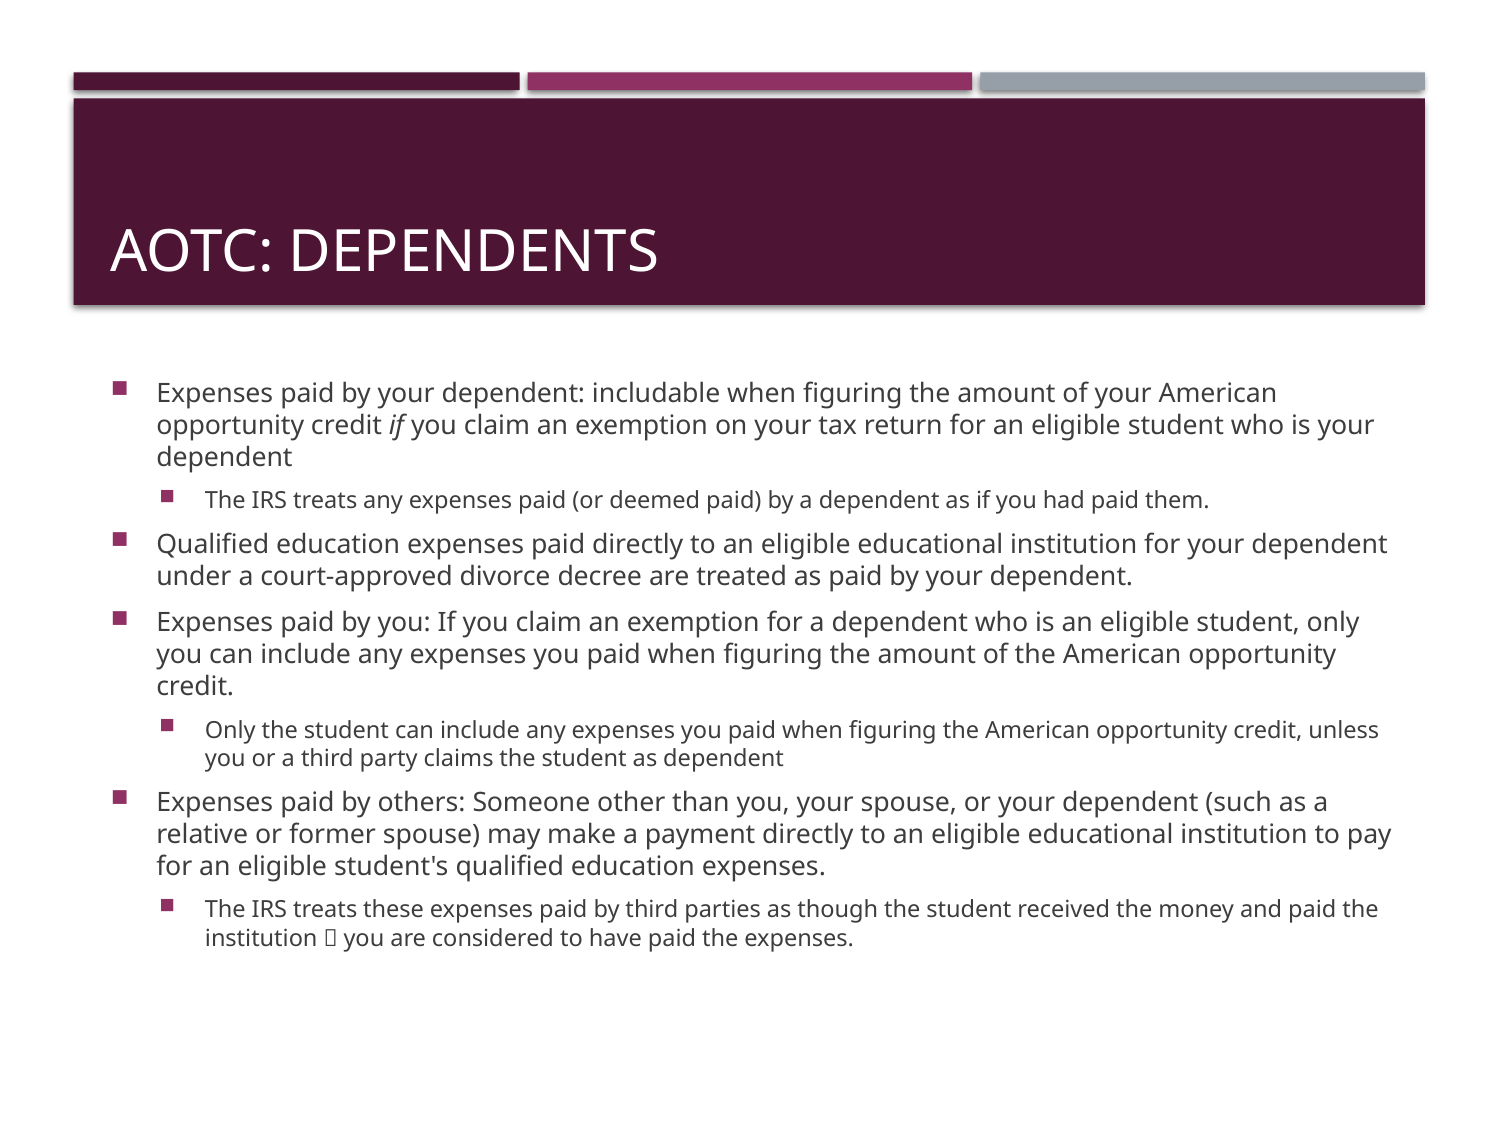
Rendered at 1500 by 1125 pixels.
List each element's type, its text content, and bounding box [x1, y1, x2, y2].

list Expenses paid by your dependent: includable when figuring the amount of your American opportunity credit if you claim an exemption on your tax return for an eligible student who is your dependent The IRS treats any expenses paid (or deemed paid) by a dependent as if you had paid them. Qualified education expenses paid directly to an eligible educational institution for your dependent under a court-approved divorce decree are treated as paid by your dependent. Expenses paid by you: If you claim an exemption for a dependent who is an eligible student, only you can include any expenses you paid when figuring the amount of the American opportunity credit. Only the student can include any expenses you paid when figuring the American opportunity credit, unless you or a third party claims the student as dependent Expenses paid by others: Someone other than you, your spouse, or your dependent (such as a relative or former spouse) may make a payment directly to an eligible educational institution to pay for an eligible student's qualified education expenses. The IRS treats these expenses paid by third parties as though the student received the money and paid the institution  you are considered to have paid the expenses. [95, 365, 1406, 962]
title AOTC: Dependents [95, 112, 1406, 291]
